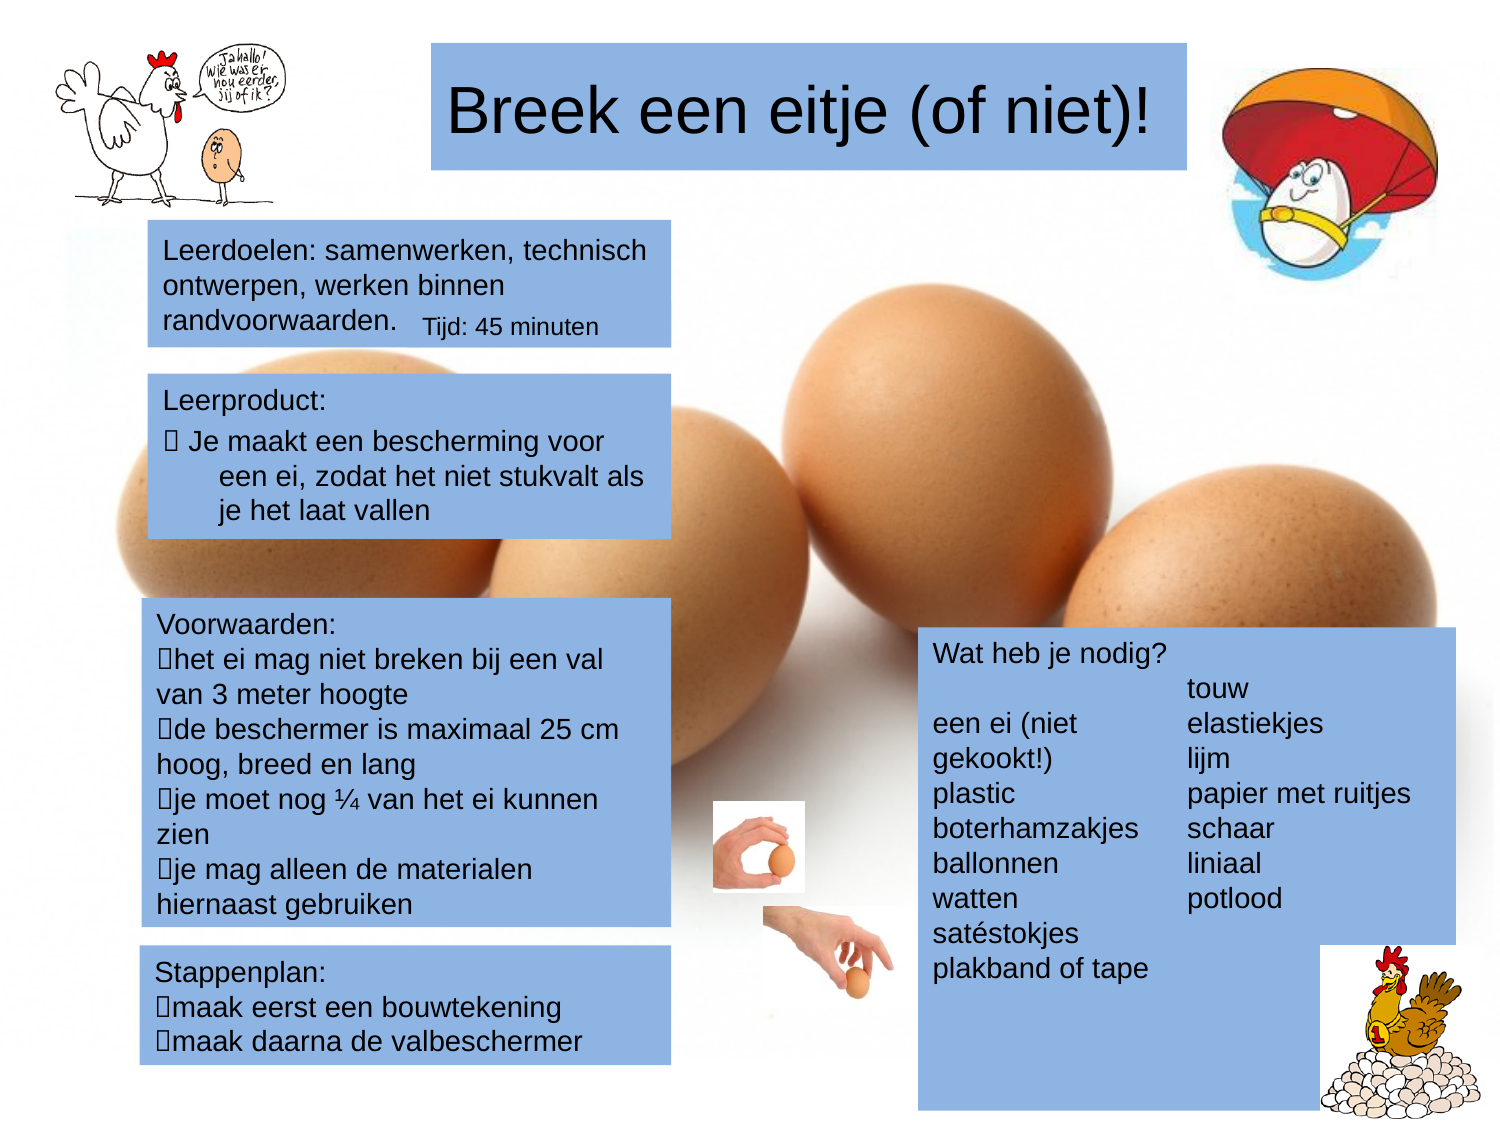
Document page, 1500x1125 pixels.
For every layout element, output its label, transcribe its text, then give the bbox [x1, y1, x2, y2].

text_box Voorwaarden: het ei mag niet breken bij een val van 3 meter hoogte de beschermer is maximaal 25 cm hoog, breed en lang je moet nog ¼ van het ei kunnen zien je mag alleen de materialen hiernaast gebruiken [141, 597, 672, 928]
text_box Breek een eitje (of niet)! [431, 42, 1187, 171]
text_box Stappenplan: maak eerst een bouwtekening maak daarna de valbeschermer [139, 945, 672, 1066]
picture [0, 0, 1500, 1125]
text_box Wat heb je nodig? een ei (niet gekookt!) plastic boterhamzakjes ballonnen watten satéstokjes plakband of tape touw elastiekjes lijm papier met ruitjes schaar liniaal potlood [918, 627, 1456, 1111]
title Leerdoelen: samenwerken, technisch ontwerpen, werken binnen randvoorwaarden. [147, 219, 672, 348]
list Leerproduct:  Je maakt een bescherming voor een ei, zodat het niet stukvalt als je het laat vallen [147, 373, 672, 539]
text_box Tijd: 45 minuten [407, 302, 672, 348]
